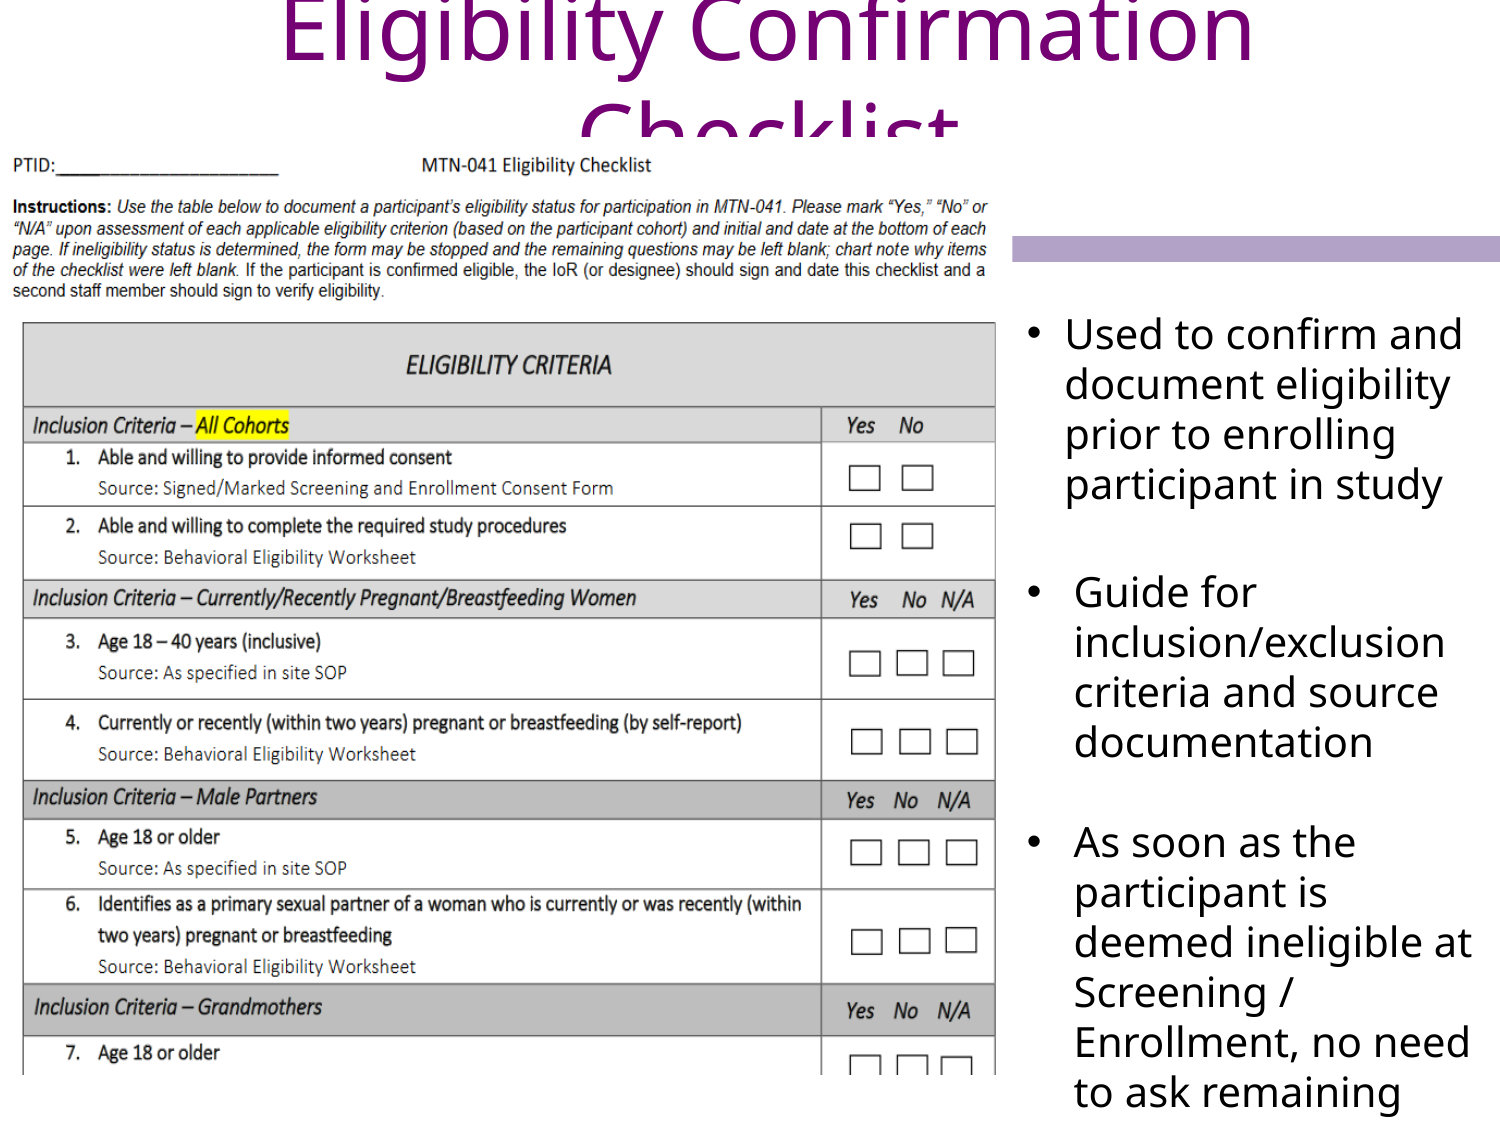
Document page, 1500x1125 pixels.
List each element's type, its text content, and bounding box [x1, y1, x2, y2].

title Eligibility Confirmation Checklist [112, 45, 1425, 113]
list Used to confirm and document eligibility prior to enrolling participant in study Guide for inclusion/exclusion criteria and source documentation As soon as the participant is deemed ineligible at Screening / Enrollment, no need to ask remaining questions [1011, 299, 1496, 1125]
picture [1013, 236, 1500, 262]
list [0, 137, 1013, 1076]
